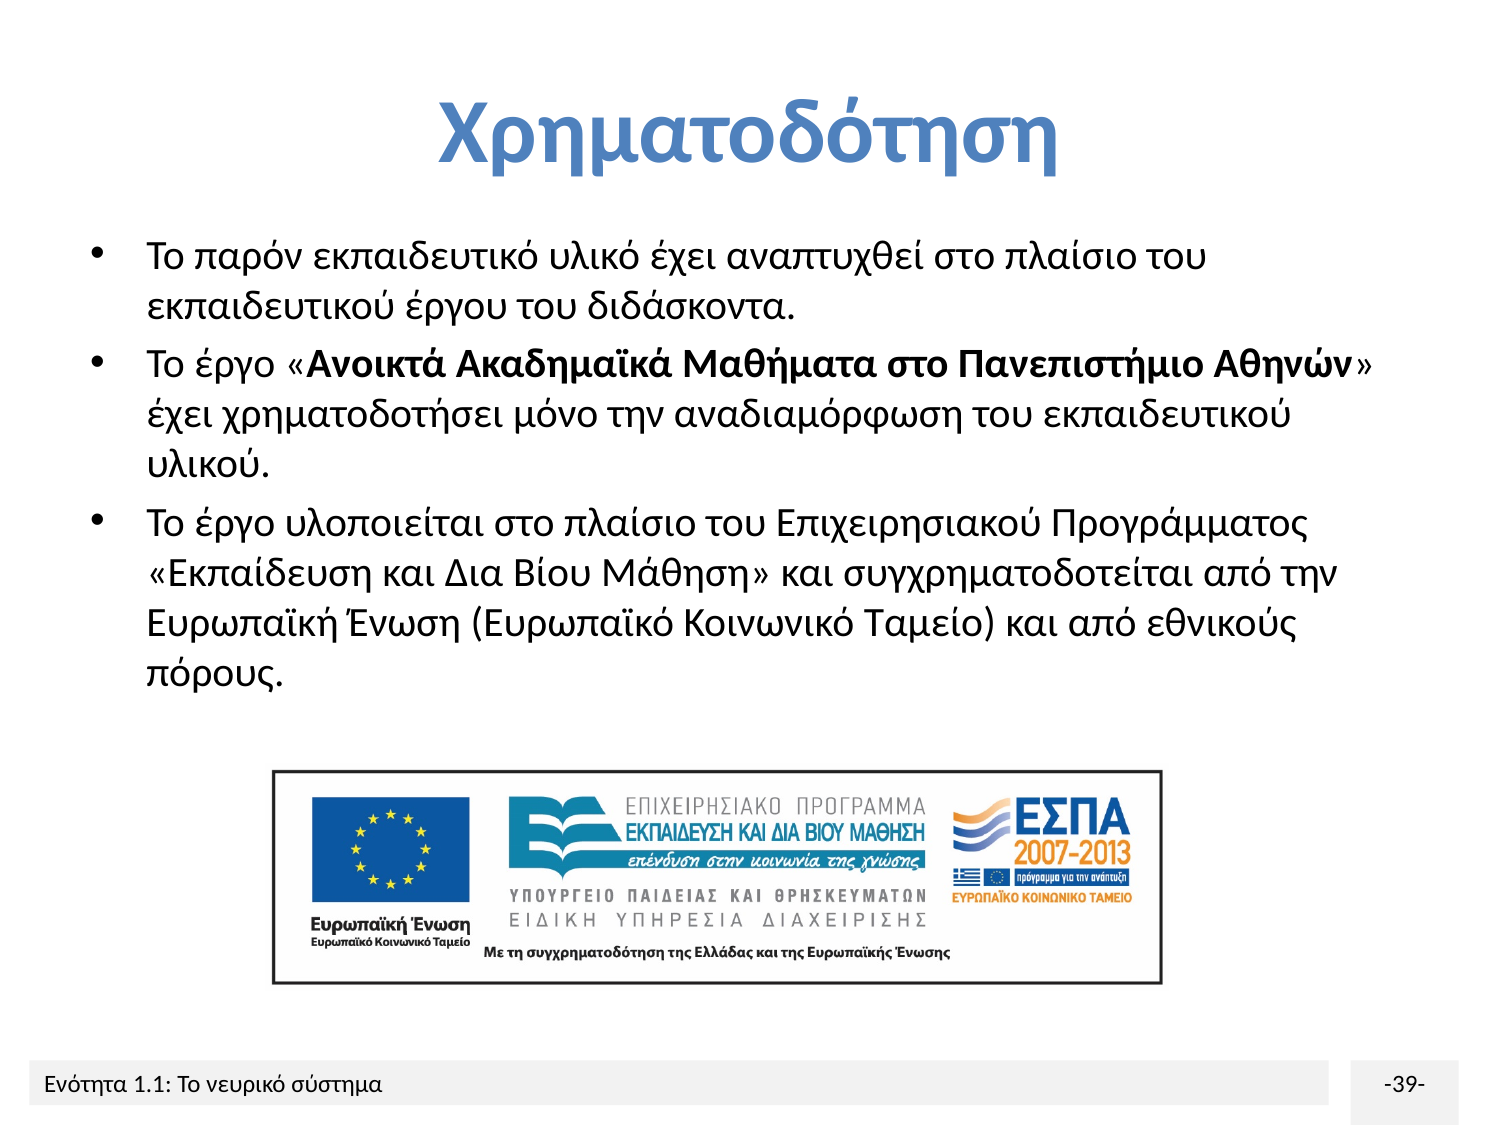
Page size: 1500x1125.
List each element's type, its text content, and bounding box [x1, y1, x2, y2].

picture [265, 762, 1169, 991]
title Χρηματοδότηση [75, 45, 1425, 207]
list Το παρόν εκπαιδευτικό υλικό έχει αναπτυχθεί στo πλαίσιo του εκπαιδευτικού έργου του διδάσκοντα. Το έργο «Ανοικτά Ακαδημαϊκά Μαθήματα στο Πανεπιστήμιο Αθηνών» έχει χρηματοδοτήσει μόνο την αναδιαμόρφωση του εκπαιδευτικού υλικού. Το έργο υλοποιείται στο πλαίσιο του Επιχειρησιακού Προγράμματος «Εκπαίδευση και Δια Βίου Μάθηση» και συγχρηματοδοτείται από την Ευρωπαϊκή Ένωση (Ευρωπαϊκό Κοινωνικό Ταμείο) και από εθνικούς πόρους. [75, 219, 1425, 740]
